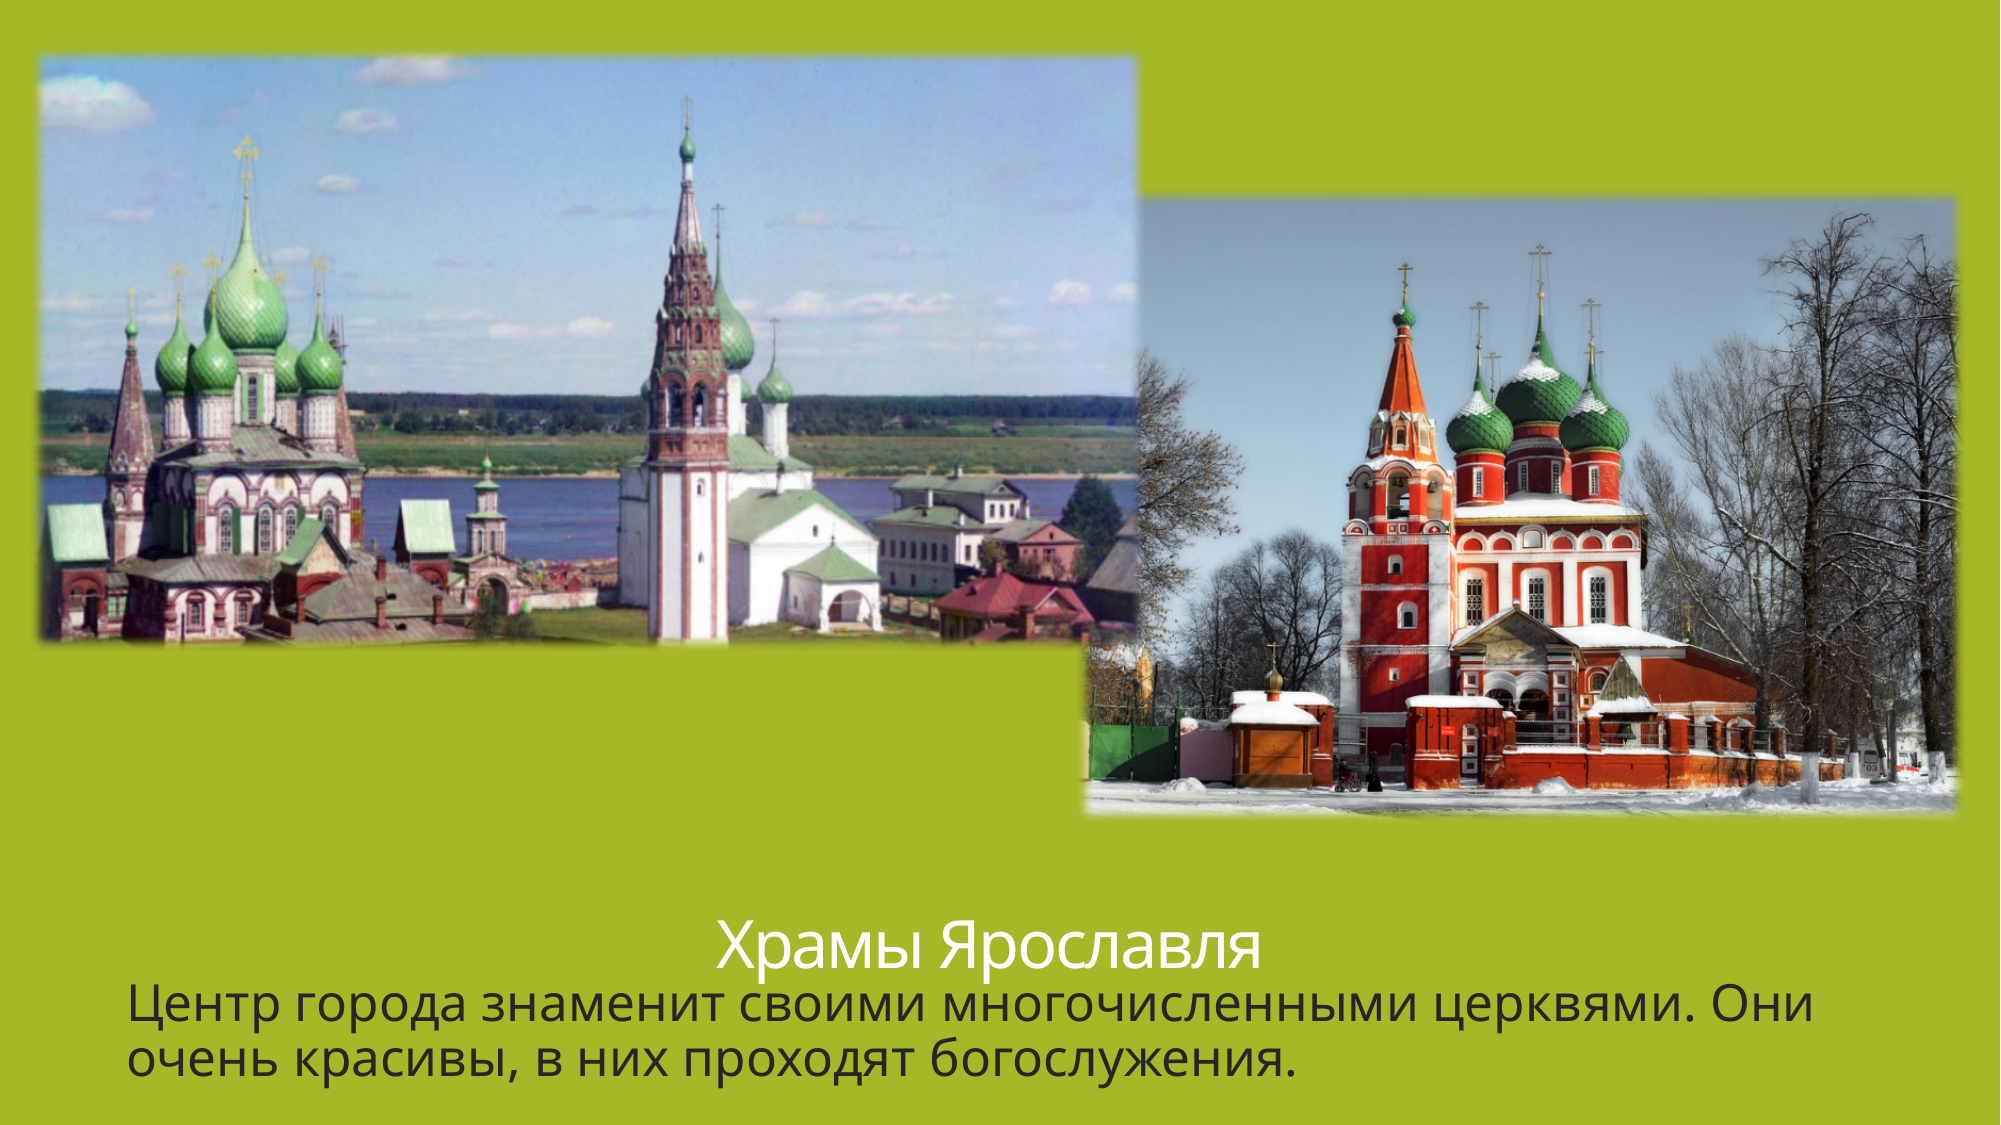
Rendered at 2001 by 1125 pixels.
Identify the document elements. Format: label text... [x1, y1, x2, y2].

list Центр города знаменит своими многочисленными церквями. Они очень красивы, в них проходят богослужения. [110, 969, 1917, 1097]
picture [30, 46, 1966, 826]
title Храмы Ярославля [106, 876, 1875, 990]
